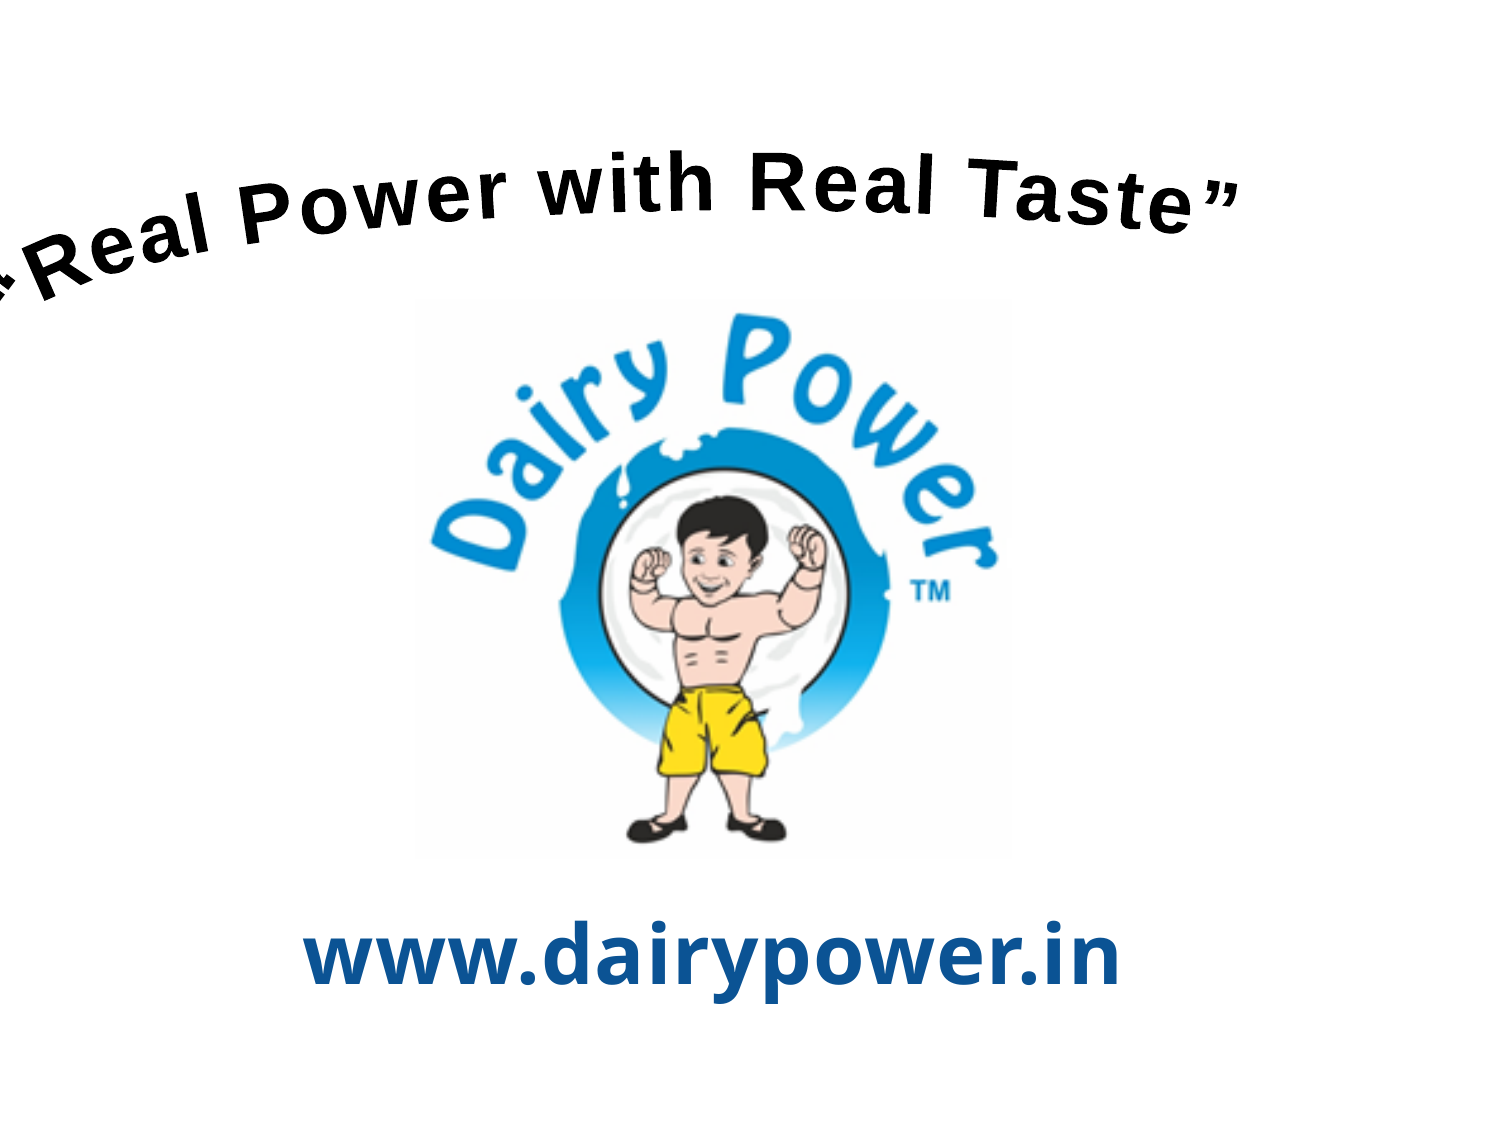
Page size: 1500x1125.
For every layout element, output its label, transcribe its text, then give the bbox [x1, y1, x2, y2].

picture [415, 299, 1013, 859]
text_box www.dairypower.in [255, 894, 1172, 1009]
